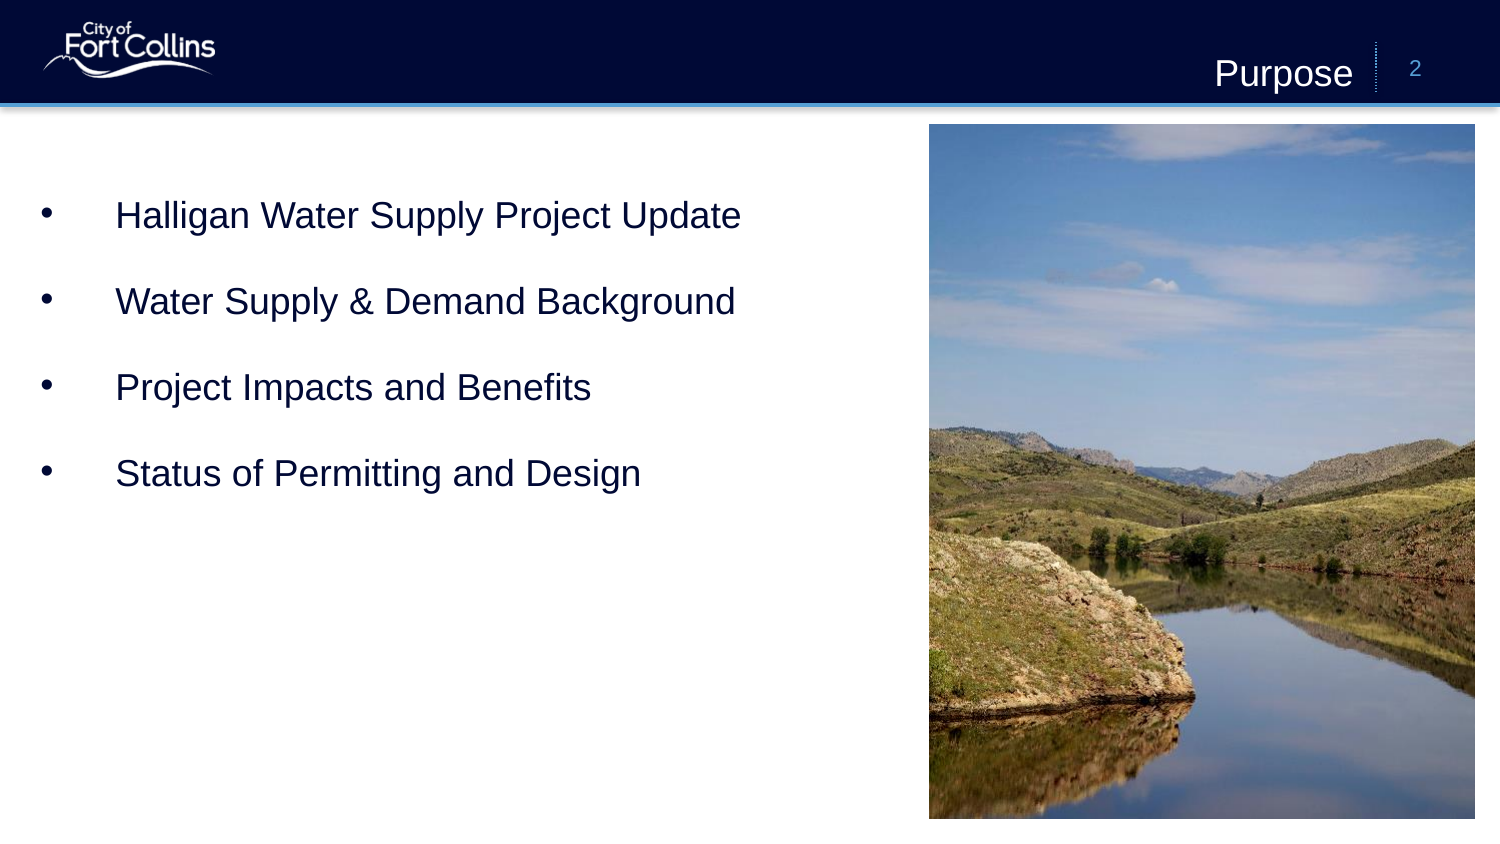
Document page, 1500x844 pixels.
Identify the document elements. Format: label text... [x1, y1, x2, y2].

picture [929, 124, 1475, 820]
picture [32, 10, 226, 91]
slide_number 2 [1384, 42, 1437, 93]
list Halligan Water Supply Project Update Water Supply & Demand Background Project Impacts and Benefits Status of Permitting and Design [25, 191, 862, 752]
title Purpose [235, 41, 1369, 102]
